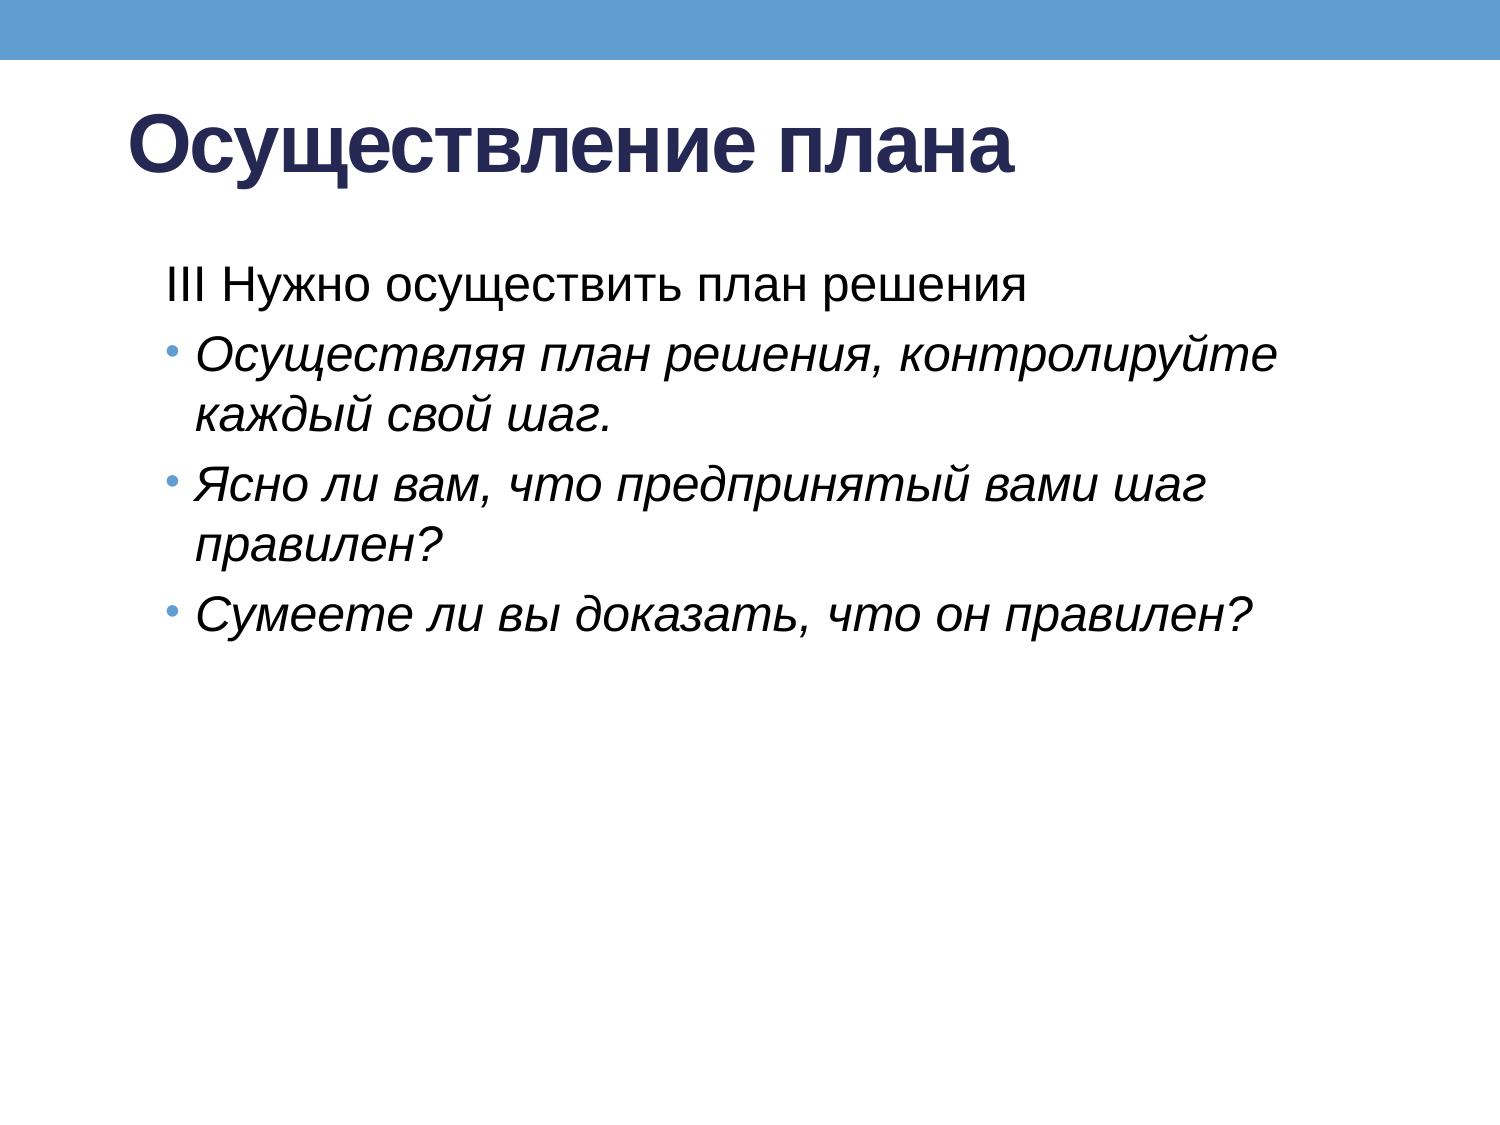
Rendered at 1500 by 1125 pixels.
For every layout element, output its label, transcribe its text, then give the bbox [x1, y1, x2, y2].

list III Нужно осуществить план решения Осуществляя план решения, контролируйте каждый свой шаг. Ясно ли вам, что предпринятый вами шаг правилен? Сумеете ли вы доказать, что он правилен? [150, 243, 1436, 846]
title Осуществление плана [112, 45, 1425, 233]
